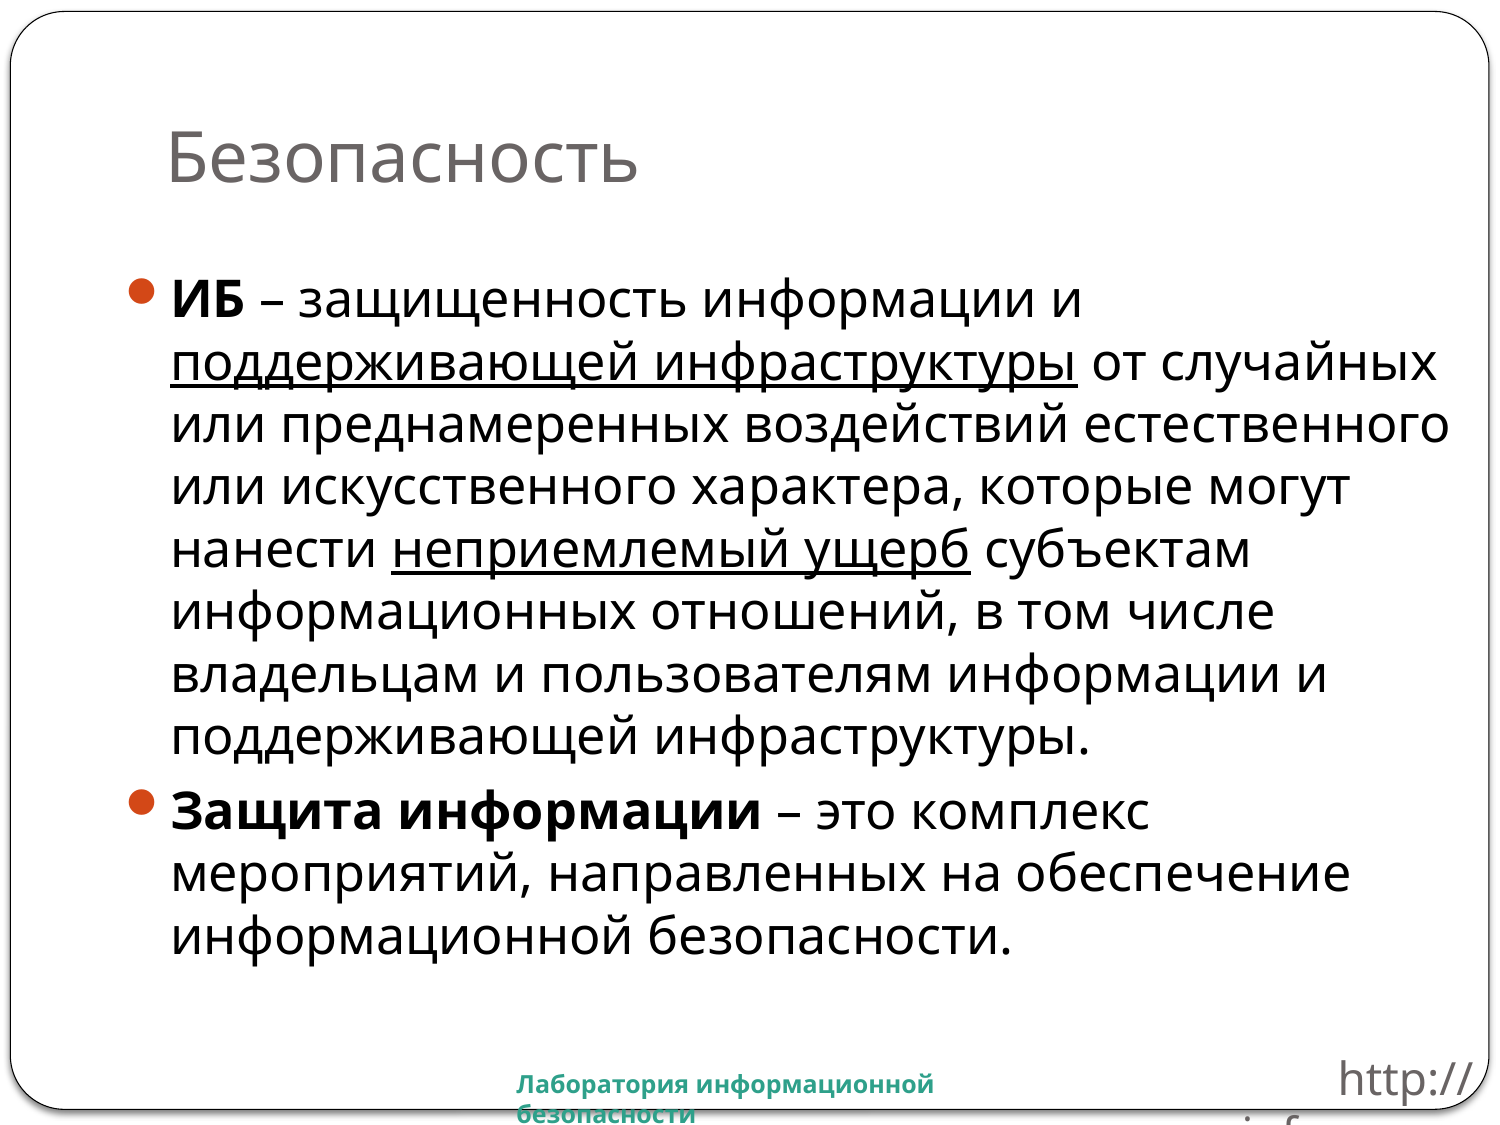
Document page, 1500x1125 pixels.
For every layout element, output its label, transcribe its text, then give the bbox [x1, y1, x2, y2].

text_box http://inforsec.ru [1098, 1042, 1489, 1125]
list ИБ – защищенность информации и поддерживающей инфраструктуры от случайных или преднамеренных воздействий естественного или искусственного характера, которые могут нанести неприемлемый ущерб субъектам информационных отношений, в том числе владельцам и пользователям информации и поддерживающей инфраструктуры. Защита информации – это комплекс мероприятий, направленных на обеспечение информационной безопасности. [110, 257, 1500, 1000]
text_box Лаборатория информационной безопасности [501, 1060, 1057, 1105]
title Безопасность [150, 62, 875, 212]
